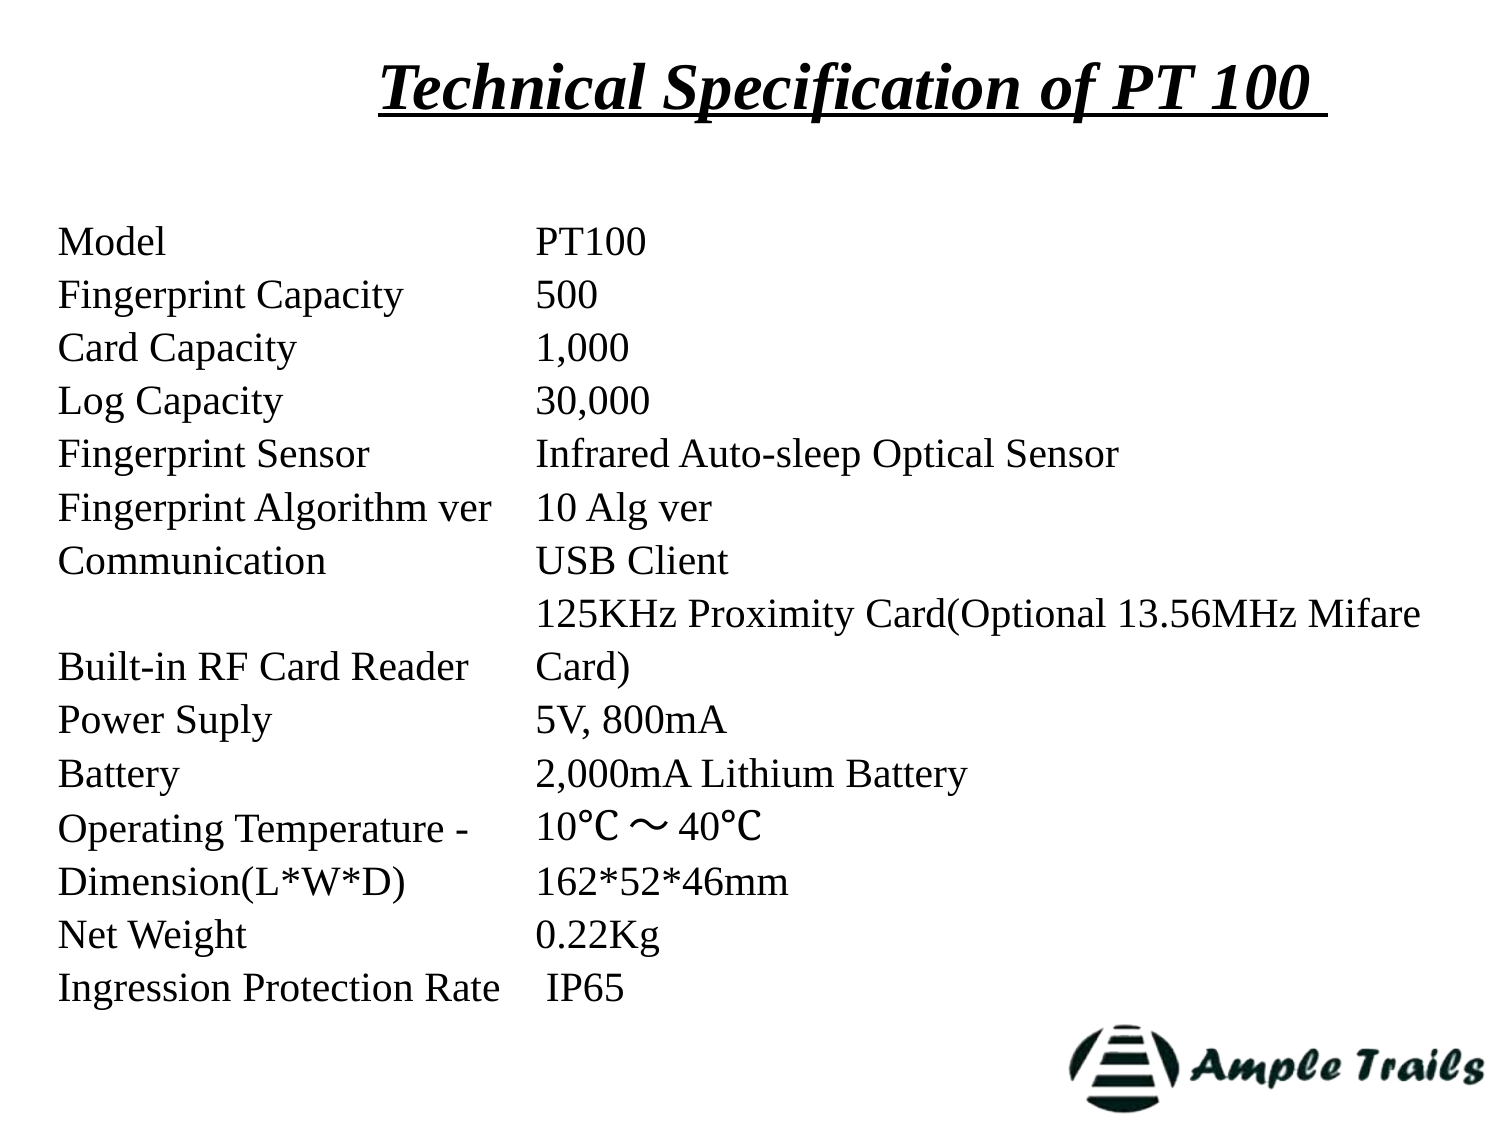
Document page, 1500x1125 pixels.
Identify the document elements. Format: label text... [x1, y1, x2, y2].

table_cell Fingerprint Algorithm ver [47, 477, 525, 530]
table_cell Dimension(L*W*D) [47, 851, 525, 904]
text_box Technical Specification of PT 100 [363, 35, 1414, 211]
picture [1054, 1016, 1489, 1125]
table_header Model [47, 211, 525, 264]
table_cell 162*52*46mm [525, 851, 1441, 904]
table_cell 1,000 [525, 317, 1441, 371]
table_cell 0.22Kg [525, 904, 1441, 958]
table_cell 5V, 800mA [525, 690, 1441, 743]
table_cell Ingression Protection Rate [47, 958, 525, 1011]
table_cell 125KHz Proximity Card(Optional 13.56MHz Mifare Card) [525, 583, 1441, 690]
table_cell Log Capacity [47, 371, 525, 424]
table_cell Operating Temperature - [47, 796, 525, 851]
table_header PT100 [525, 211, 1441, 264]
table_cell Infrared Auto-sleep Optical Sensor [525, 424, 1441, 477]
table_cell IP65 [525, 958, 1441, 1011]
table_cell Built-in RF Card Reader [47, 583, 525, 690]
table_cell Net Weight [47, 904, 525, 958]
table_cell 10 Alg ver [525, 477, 1441, 530]
table_cell 30,000 [525, 371, 1441, 424]
table_cell USB Client [525, 530, 1441, 583]
table_cell 10℃～40℃ [525, 796, 1441, 851]
table_cell Power Suply [47, 690, 525, 743]
table_cell Communication [47, 530, 525, 583]
table_cell Fingerprint Capacity [47, 264, 525, 317]
table_cell 2,000mA Lithium Battery [525, 743, 1441, 796]
table_cell Battery [47, 743, 525, 796]
table_cell Card Capacity [47, 317, 525, 371]
table_cell Fingerprint Sensor [47, 424, 525, 477]
table_cell 500 [525, 264, 1441, 317]
